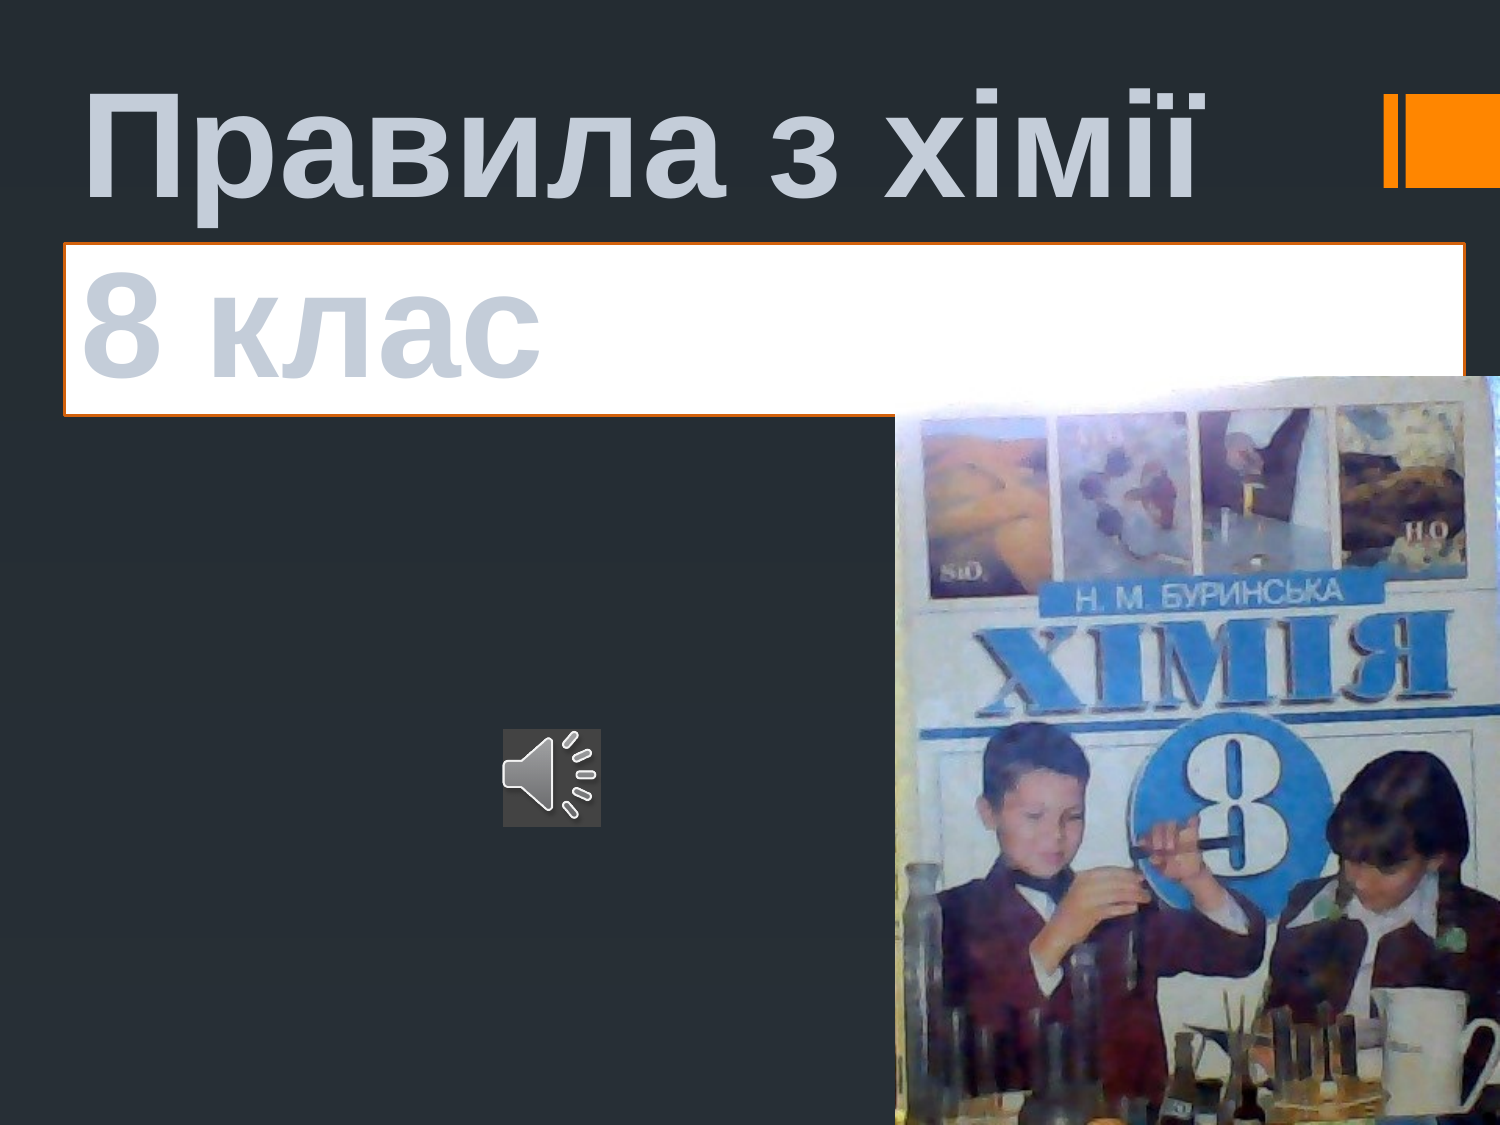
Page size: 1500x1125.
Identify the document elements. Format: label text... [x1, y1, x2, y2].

picture [894, 375, 1500, 1125]
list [501, 727, 603, 829]
title Правила з хімії 8 клас [63, 242, 1466, 417]
